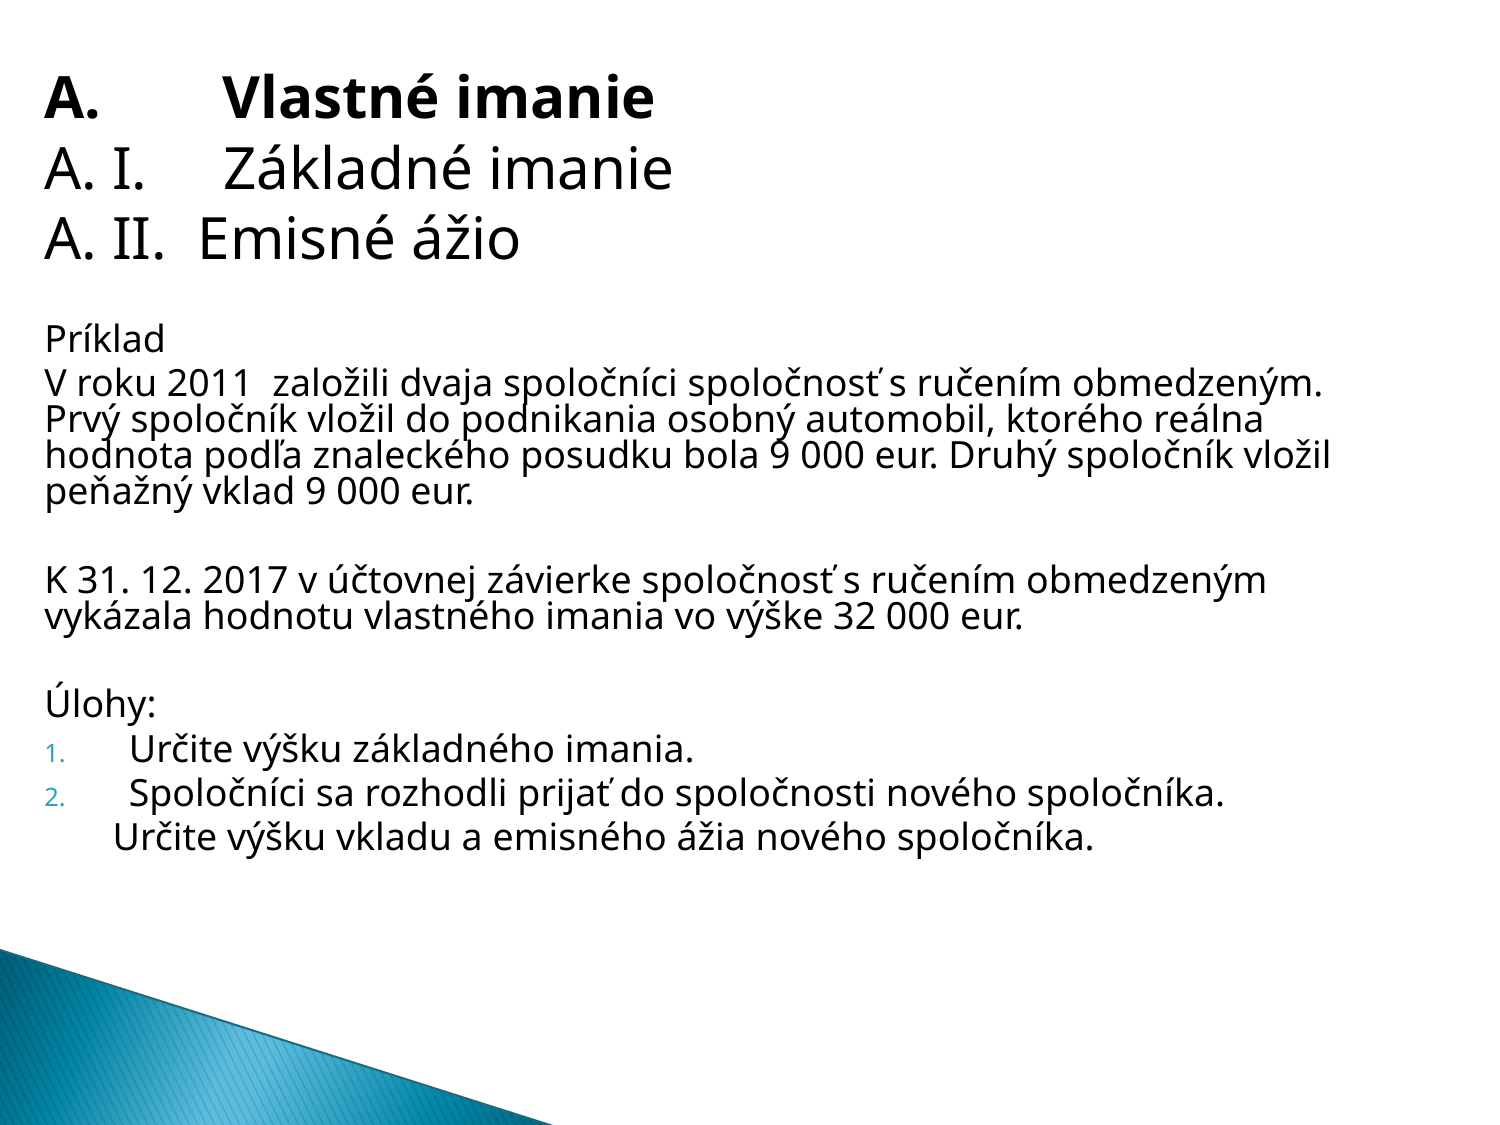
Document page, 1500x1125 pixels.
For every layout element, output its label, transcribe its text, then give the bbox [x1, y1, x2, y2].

list A. Vlastné imanie A. I. Základné imanie A. II. Emisné ážio Príklad V roku 2011 založili dvaja spoločníci spoločnosť s ručením obmedzeným. Prvý spoločník vložil do podnikania osobný automobil, ktorého reálna hodnota podľa znaleckého posudku bola 9 000 eur. Druhý spoločník vložil peňažný vklad 9 000 eur. K 31. 12. 2017 v účtovnej závierke spoločnosť s ručením obmedzeným vykázala hodnotu vlastného imania vo výške 32 000 eur. Úlohy: Určite výšku základného imania. Spoločníci sa rozhodli prijať do spoločnosti nového spoločníka. Určite výšku vkladu a emisného ážia nového spoločníka. [29, 66, 1425, 1125]
